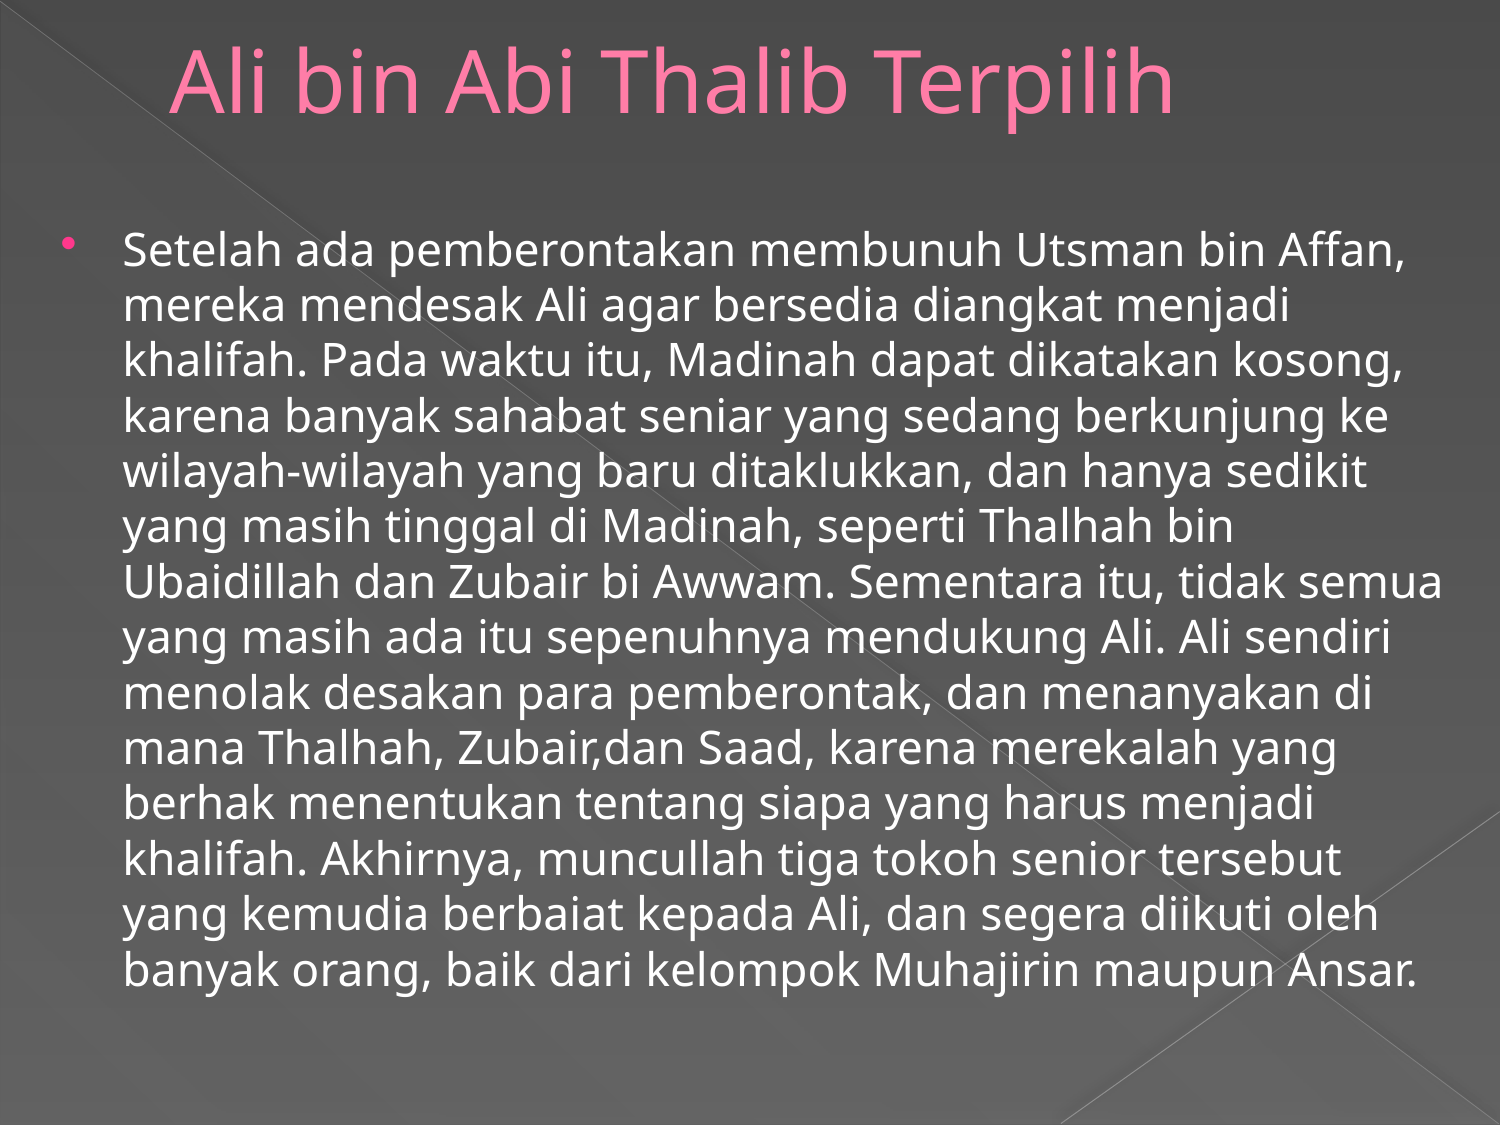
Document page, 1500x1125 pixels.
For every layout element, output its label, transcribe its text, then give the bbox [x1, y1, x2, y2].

list Setelah ada pemberontakan membunuh Utsman bin Affan, mereka mendesak Ali agar bersedia diangkat menjadi khalifah. Pada waktu itu, Madinah dapat dikatakan kosong, karena banyak sahabat seniar yang sedang berkunjung ke wilayah-wilayah yang baru ditaklukkan, dan hanya sedikit yang masih tinggal di Madinah, seperti Thalhah bin Ubaidillah dan Zubair bi Awwam. Sementara itu, tidak semua yang masih ada itu sepenuhnya mendukung Ali. Ali sendiri menolak desakan para pemberontak, dan menanyakan di mana Thalhah, Zubair,dan Saad, karena merekalah yang berhak menentukan tentang siapa yang harus menjadi khalifah. Akhirnya, muncullah tiga tokoh senior tersebut yang kemudia berbaiat kepada Ali, dan segera diikuti oleh banyak orang, baik dari kelompok Muhajirin maupun Ansar. [37, 212, 1463, 1063]
title Ali bin Abi Thalib Terpilih [75, 12, 1425, 144]
